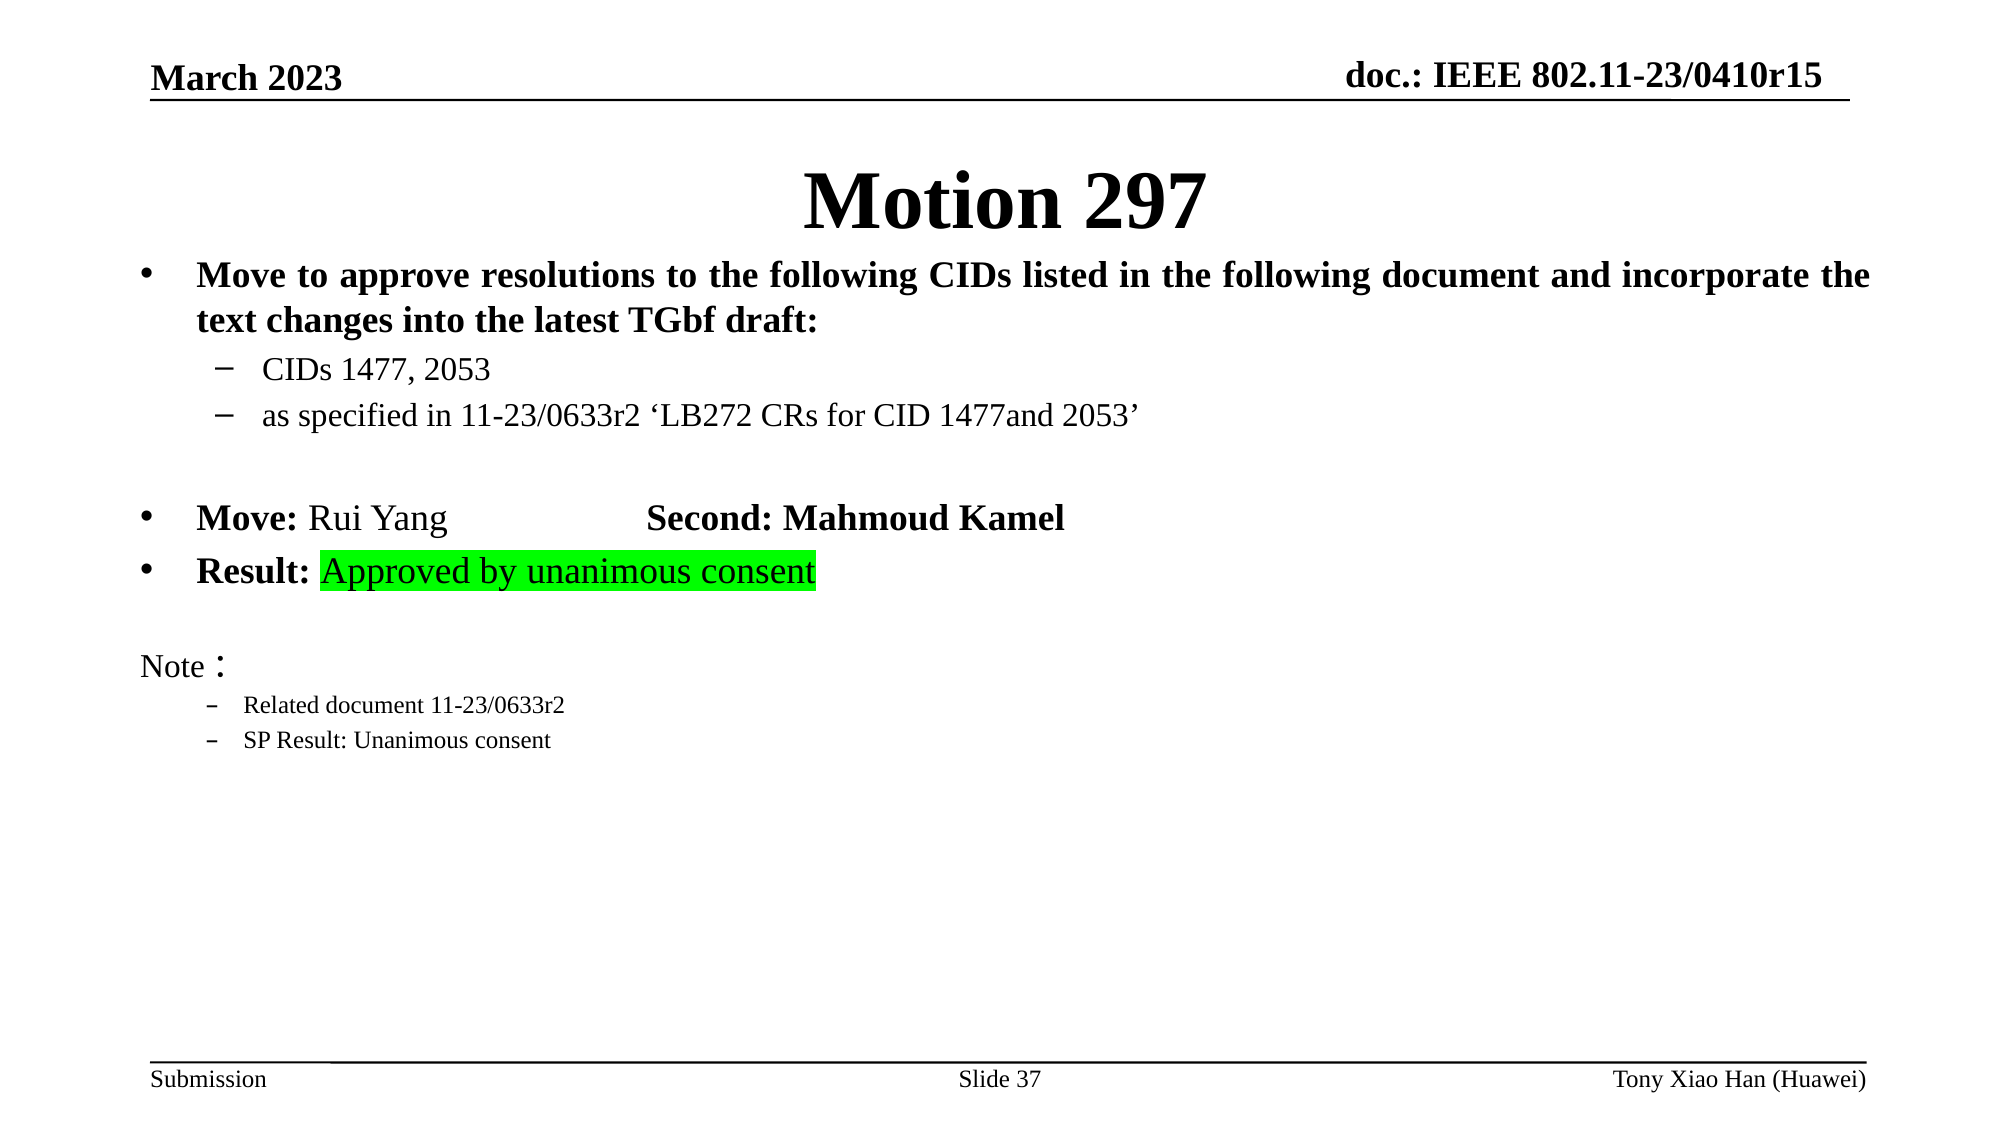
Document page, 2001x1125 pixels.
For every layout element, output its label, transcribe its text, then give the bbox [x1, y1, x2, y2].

text_box Move to approve resolutions to the following CIDs listed in the following document and incorporate the text changes into the latest TGbf draft: CIDs 1477, 2053 as specified in 11-23/0633r2 ‘LB272 CRs for CID 1477and 2053’ Move: Rui Yang Second: Mahmoud Kamel Result: Approved by unanimous consent Note： Related document 11-23/0633r2 SP Result: Unanimous consent [125, 212, 1888, 900]
text_box Motion 297 [368, 137, 1644, 212]
